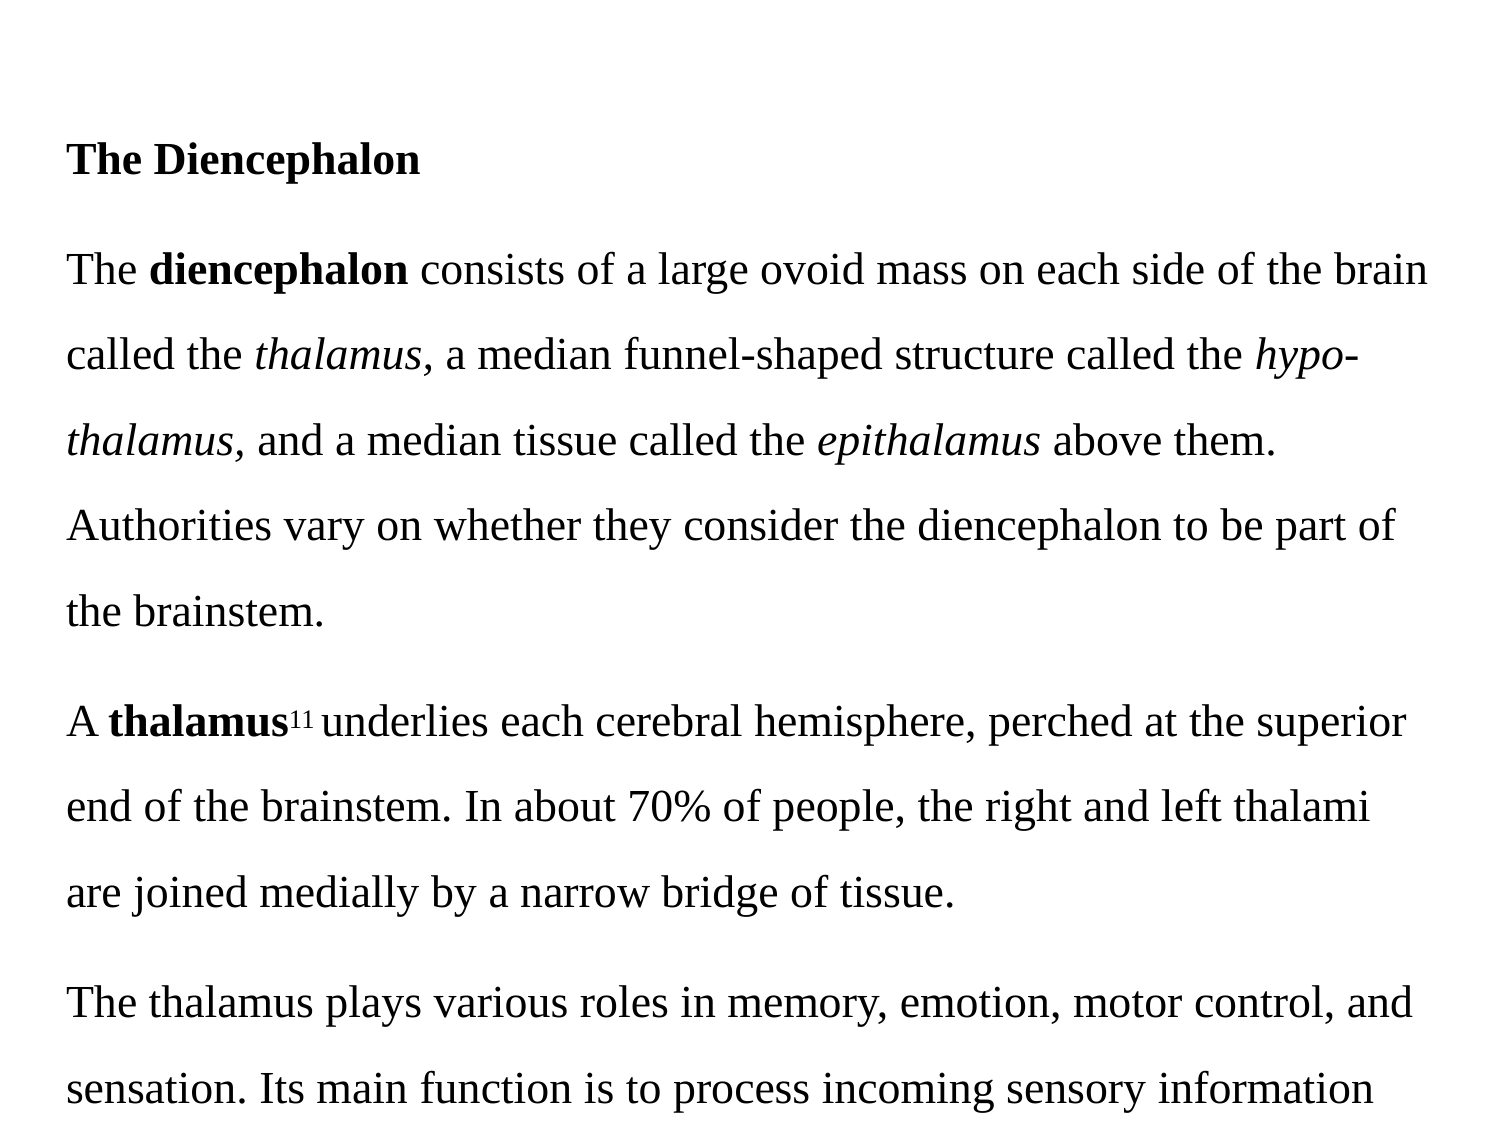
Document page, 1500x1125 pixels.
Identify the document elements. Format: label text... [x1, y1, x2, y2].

list The Diencephalon The diencephalon consists of a large ovoid mass on each side of the brain called the thalamus, a median funnel-shaped structure called the hypo- thalamus, and a median tissue called the epithalamus above them. Authorities vary on whether they consider the diencephalon to be part of the brainstem. A thalamus11 underlies each cerebral hemisphere, perched at the superior end of the brainstem. In about 70% of people, the right and left thalami are joined medially by a narrow bridge of tissue. The thalamus plays various roles in memory, emotion, motor control, and sensation. Its main function is to process incoming sensory information and relay it to the appropriate places in the cerebrum. [50, 76, 1450, 1028]
